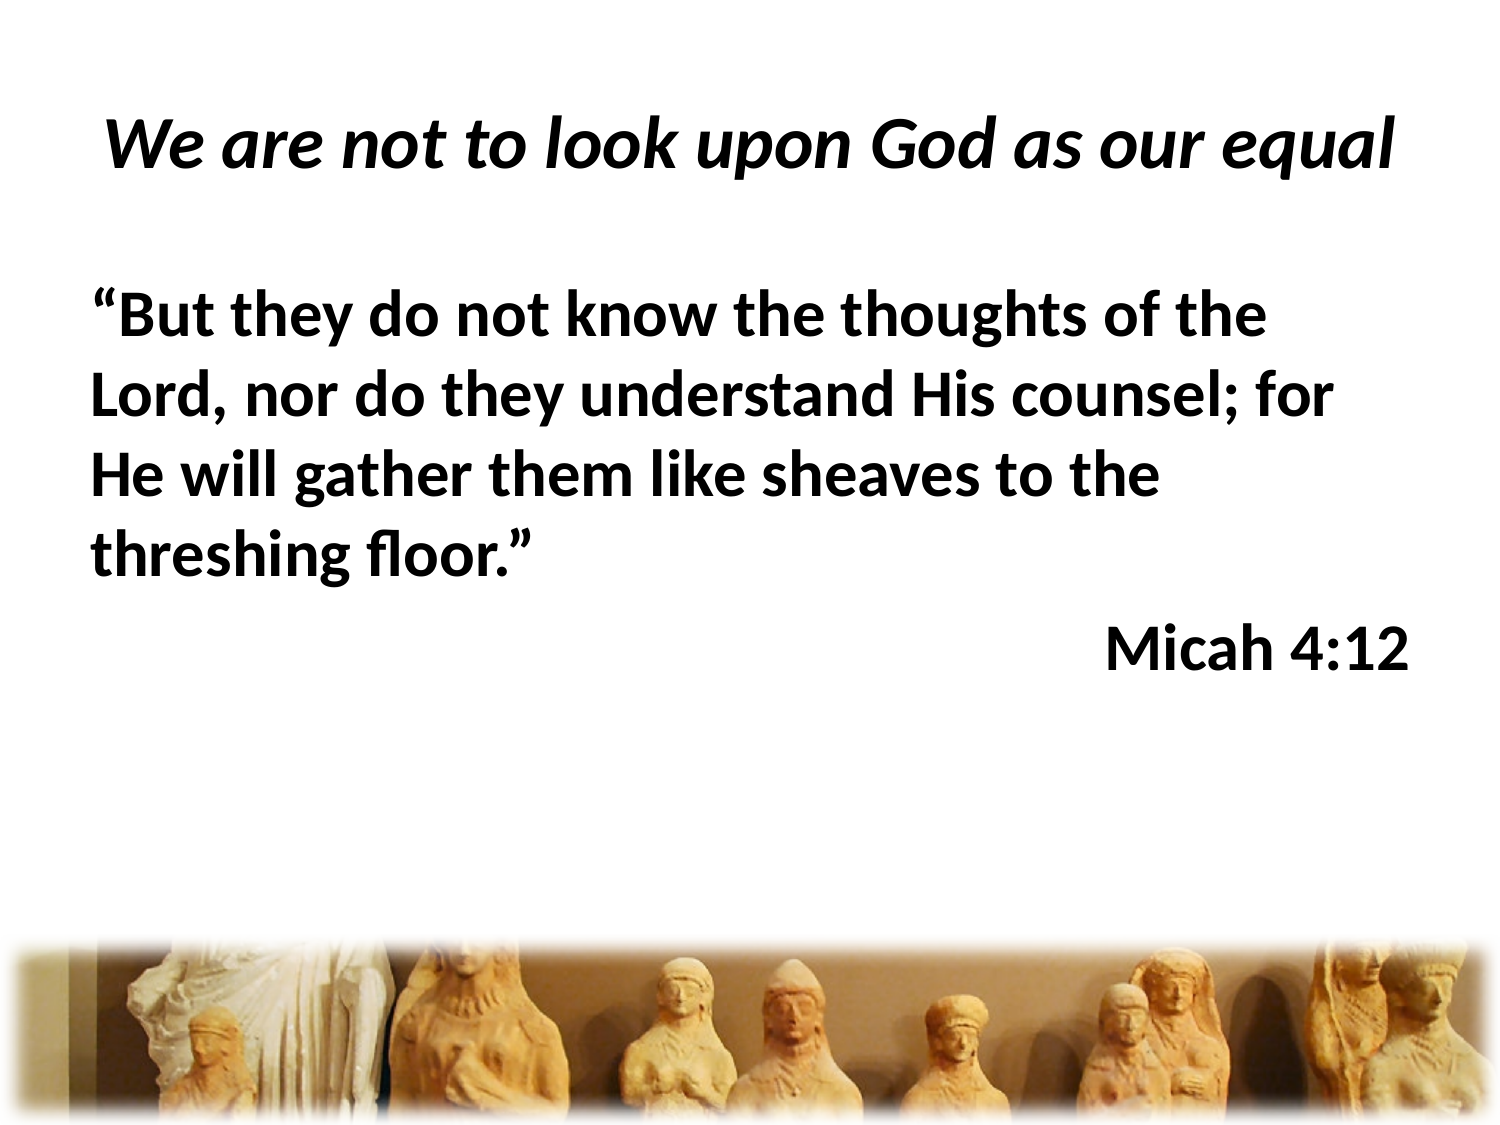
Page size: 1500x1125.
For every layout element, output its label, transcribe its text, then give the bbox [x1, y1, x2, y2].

list “But they do not know the thoughts of the Lord, nor do they understand His counsel; for He will gather them like sheaves to the threshing floor.” Micah 4:12 [75, 262, 1425, 932]
picture [0, 933, 1500, 1125]
title We are not to look upon God as our equal [75, 45, 1425, 233]
